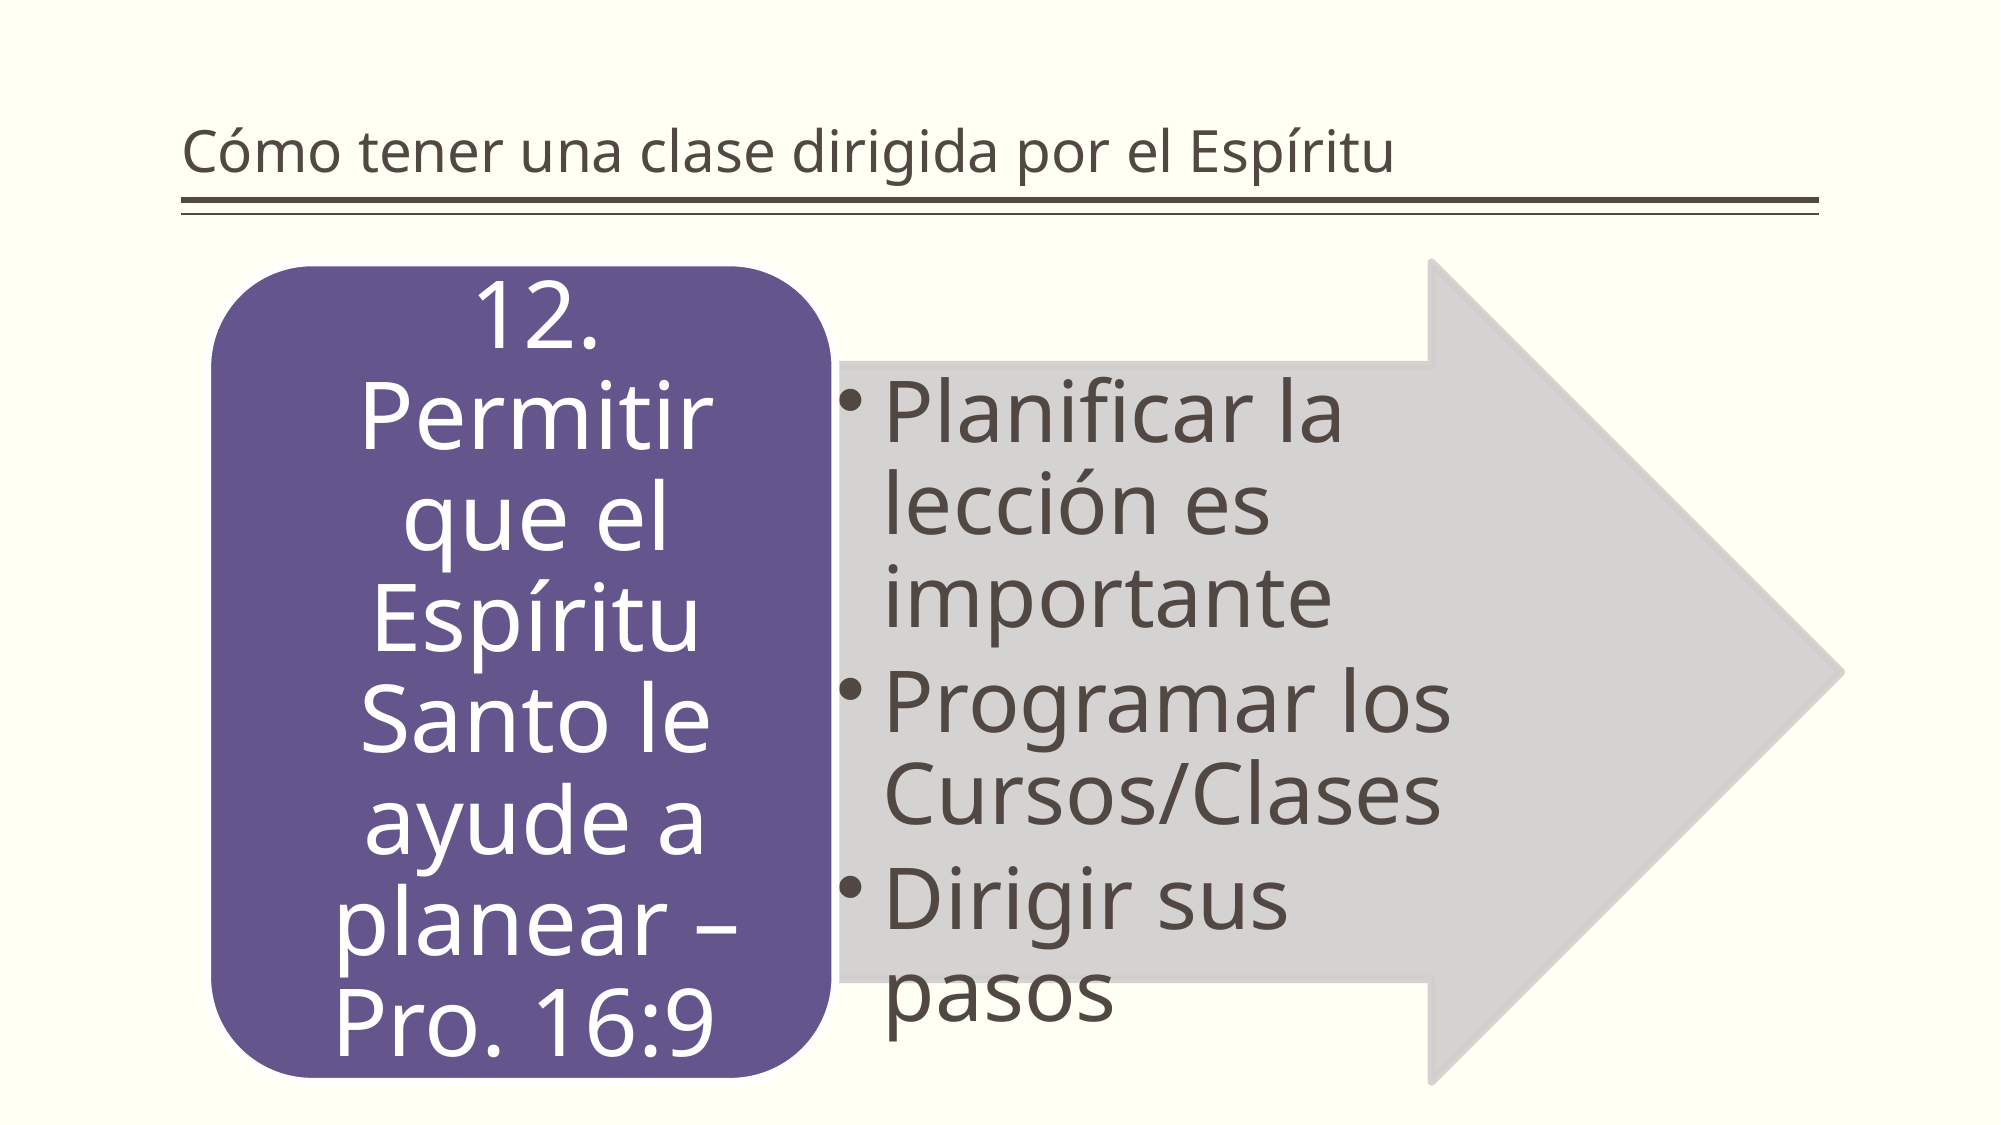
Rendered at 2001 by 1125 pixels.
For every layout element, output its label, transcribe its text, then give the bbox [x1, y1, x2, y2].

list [181, 262, 1864, 1082]
title Cómo tener una clase dirigida por el Espíritu [181, 12, 1819, 193]
